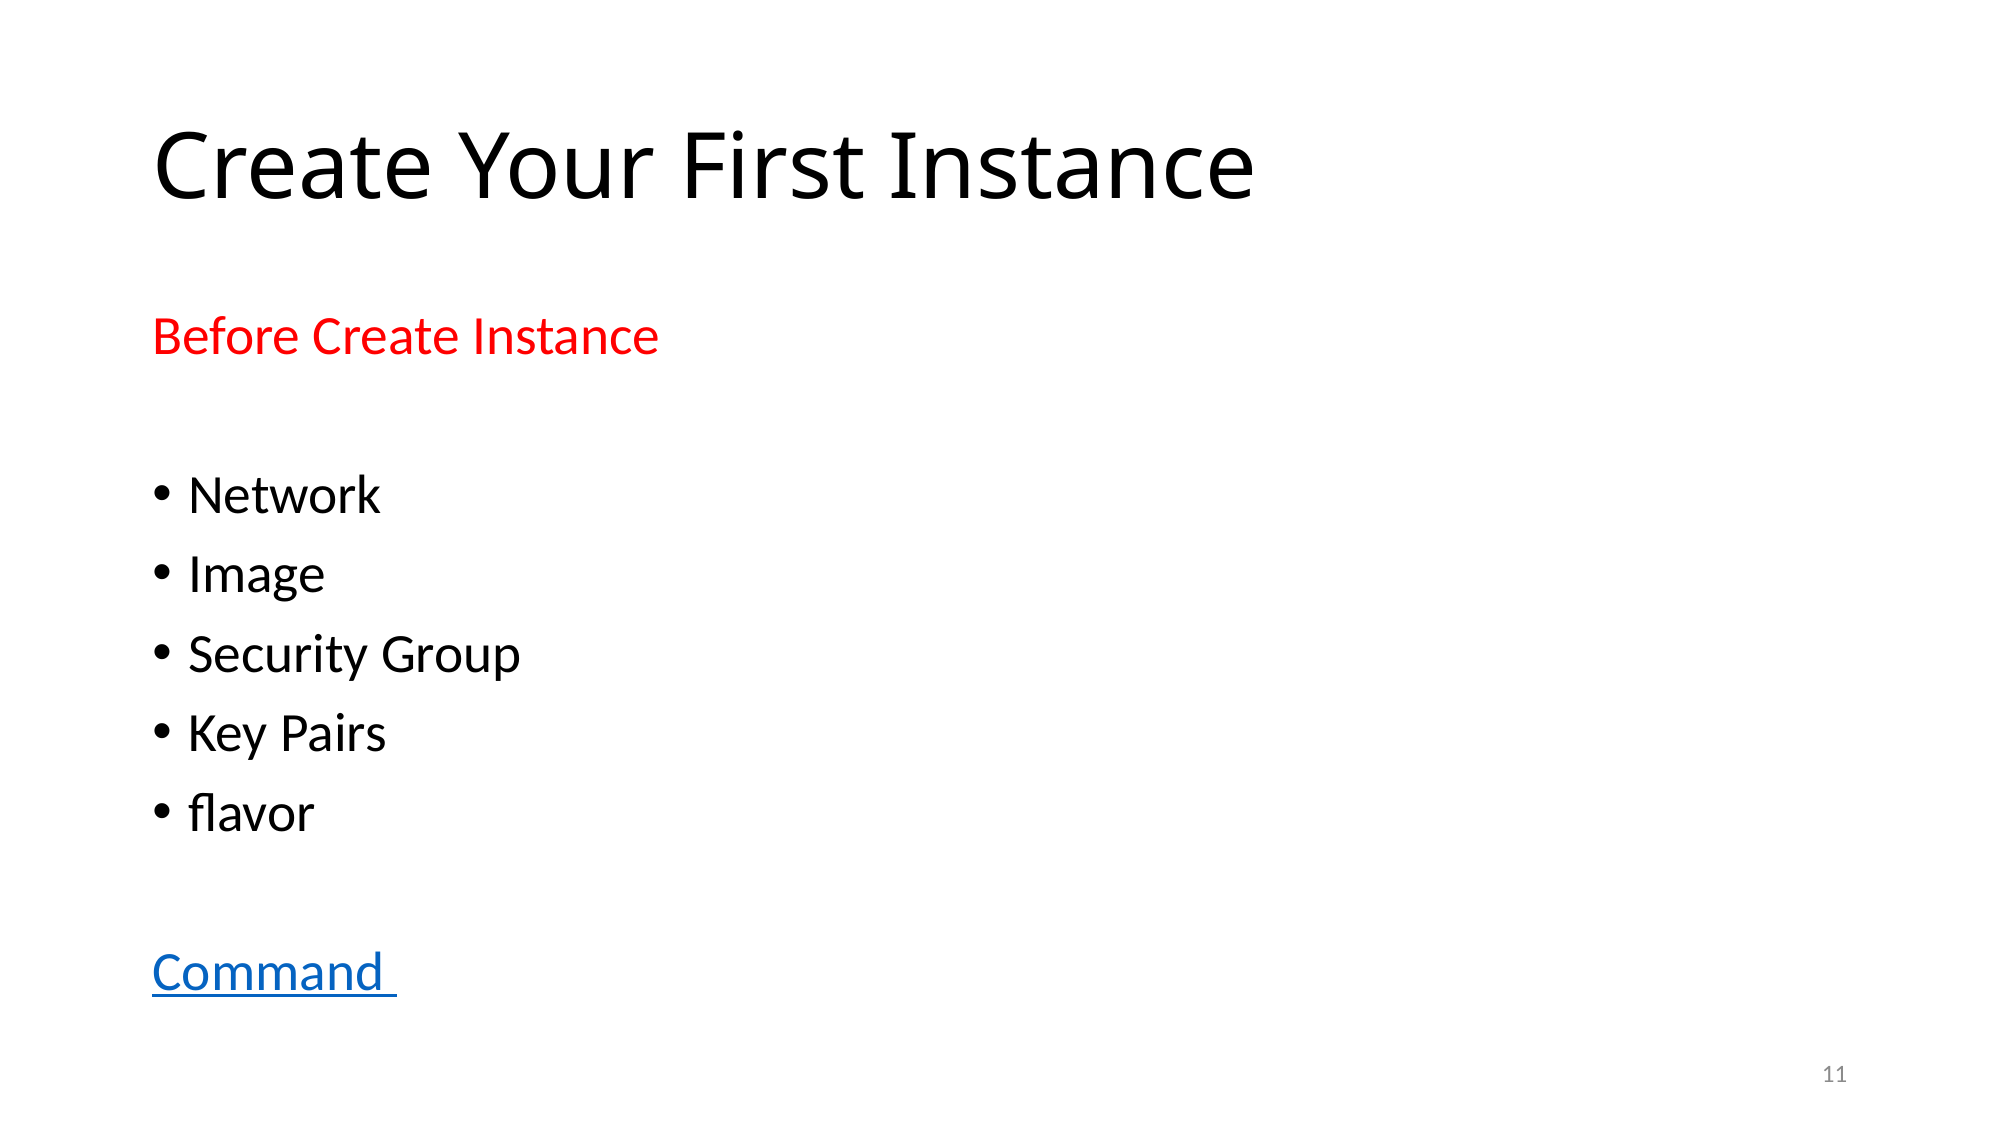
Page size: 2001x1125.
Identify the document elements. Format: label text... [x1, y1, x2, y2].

slide_number 11 [1412, 1042, 1863, 1103]
list Before Create Instance Network Image Security Group Key Pairs flavor Command [137, 299, 1863, 1014]
title Create Your First Instance [137, 59, 1863, 278]
